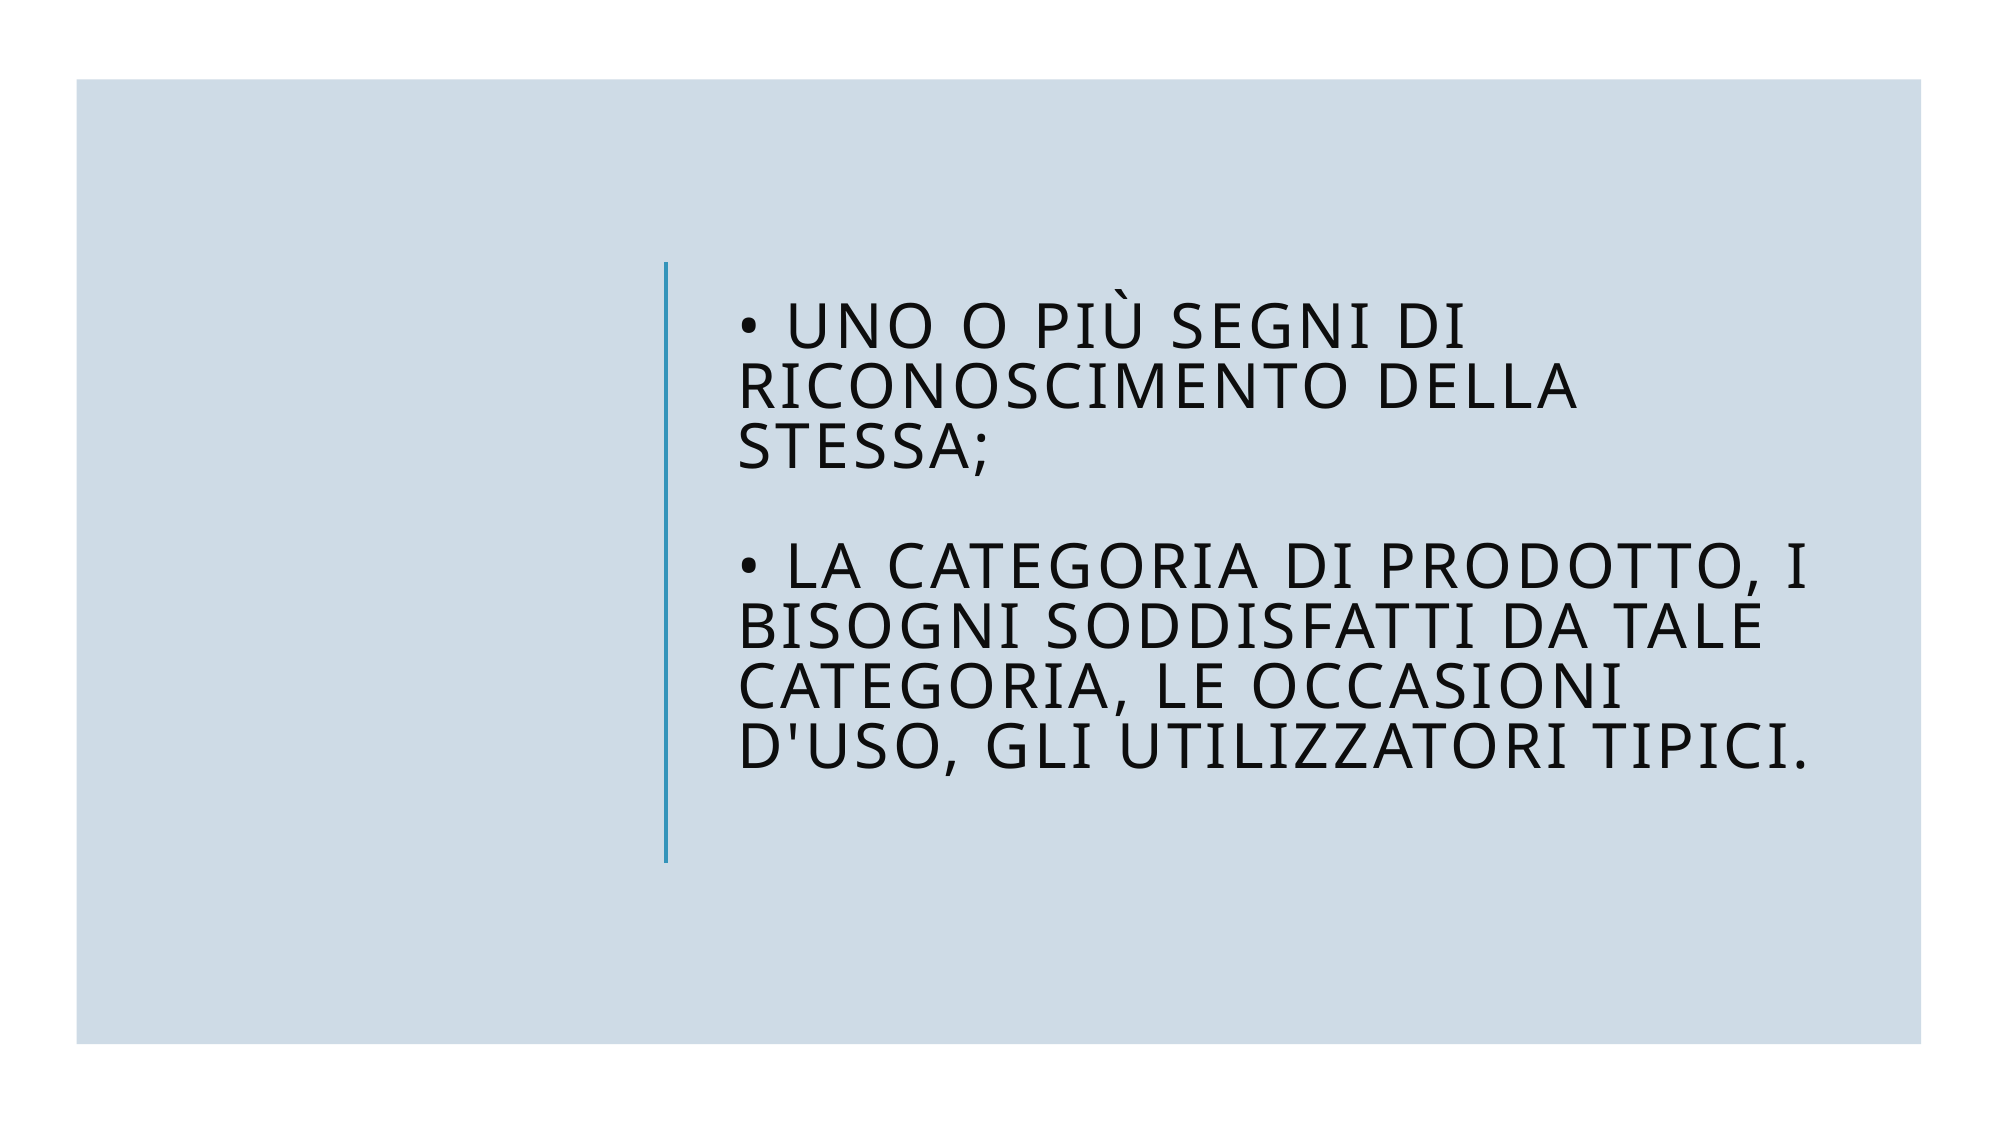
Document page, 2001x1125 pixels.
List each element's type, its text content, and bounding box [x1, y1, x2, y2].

text_box [75, 78, 1922, 1045]
title • Uno o più segni di riconoscimento della stessa; • la categoria di prodotto, i bisogni soddisfatti da tale categoria, le occasioni d'uso, gli utilizzatori tipici. [722, 111, 1874, 970]
text_box [0, 0, 2000, 1125]
